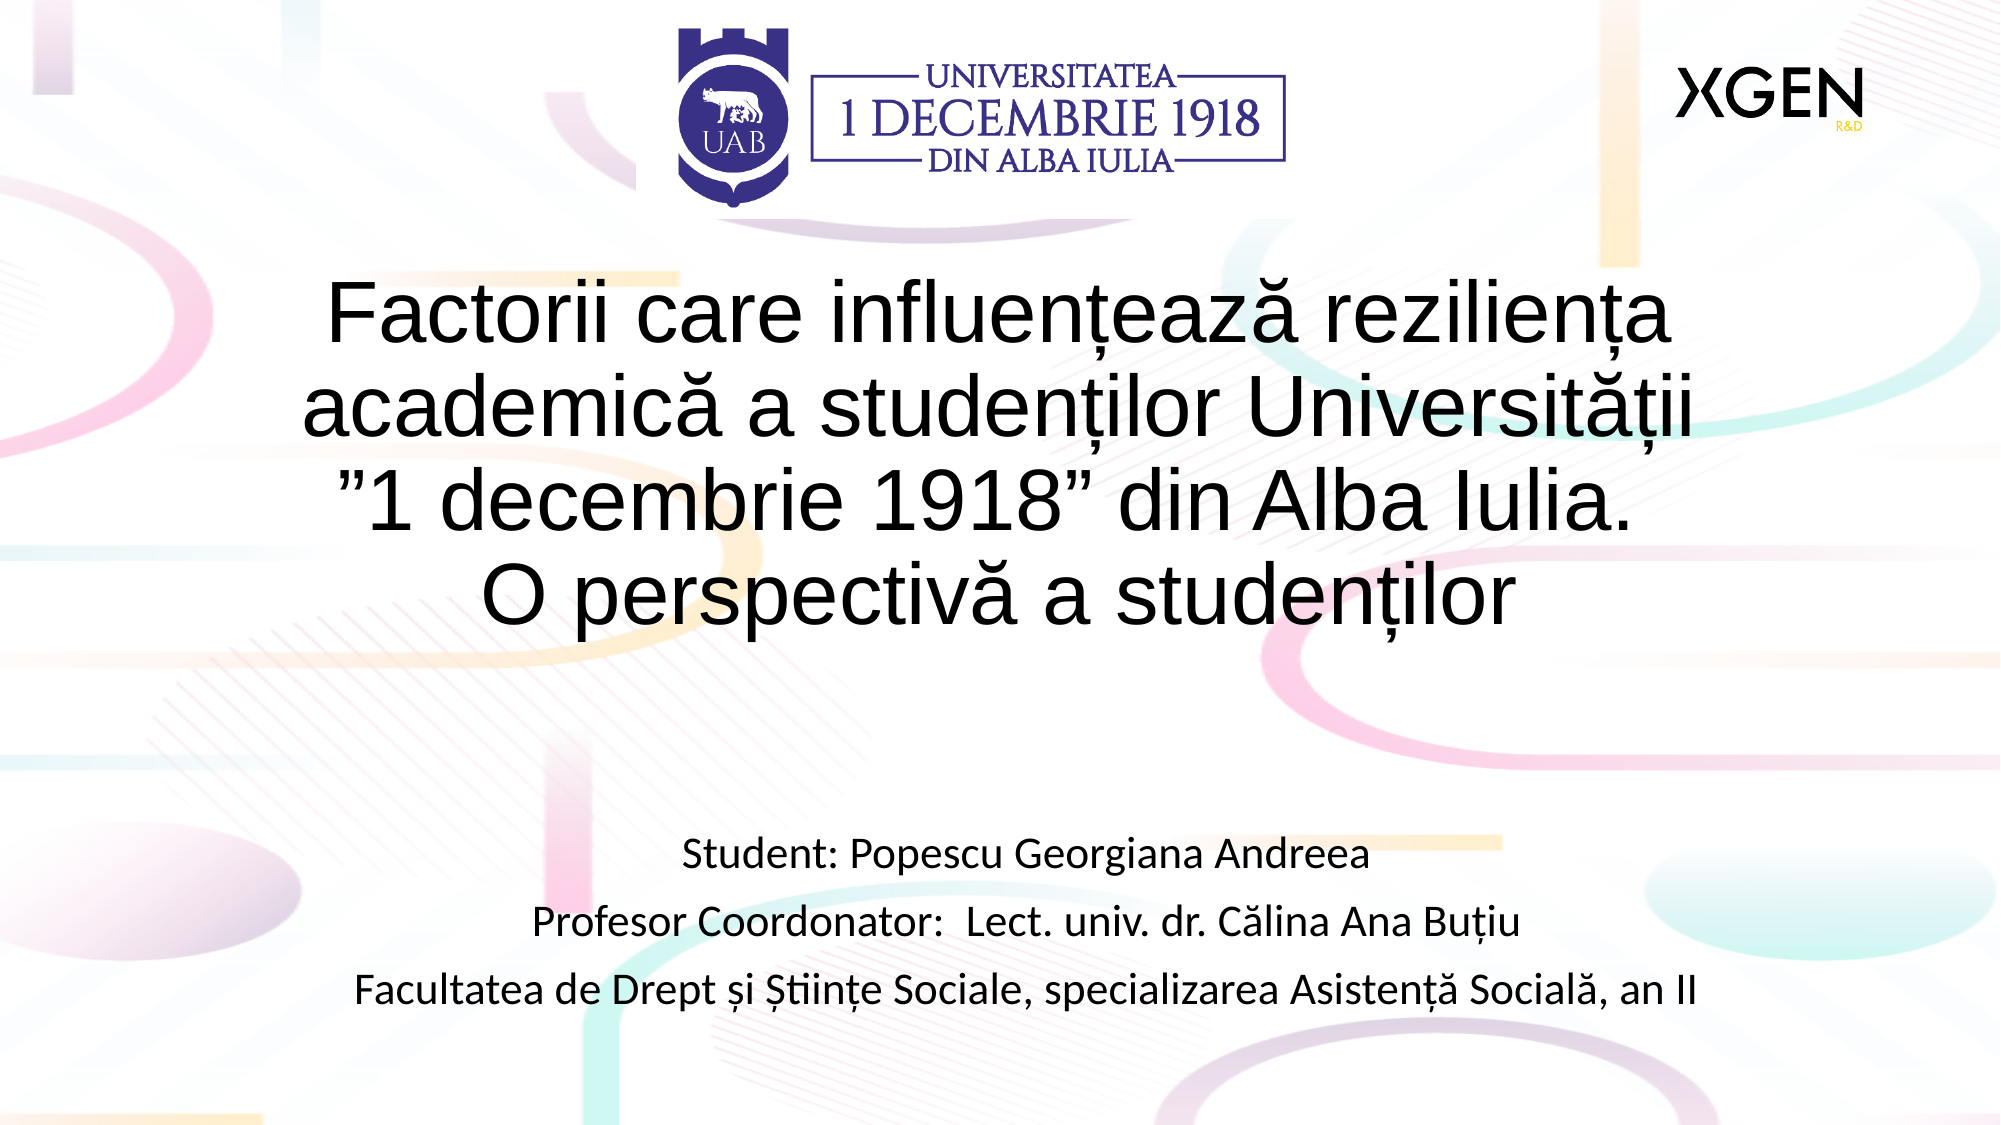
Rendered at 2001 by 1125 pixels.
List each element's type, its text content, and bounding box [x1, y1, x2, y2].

title Factorii care influențează reziliența academică a studenților Universității ”1 decembrie 1918” din Alba Iulia. O perspectivă a studenților [249, 259, 1750, 652]
picture [0, 0, 2001, 1125]
subtitle Student: Popescu Georgiana Andreea Profesor Coordonator: Lect. univ. dr. Călina Ana Buțiu Facultatea de Drept și Științe Sociale, specializarea Asistență Socială, an II [303, 821, 1750, 1050]
